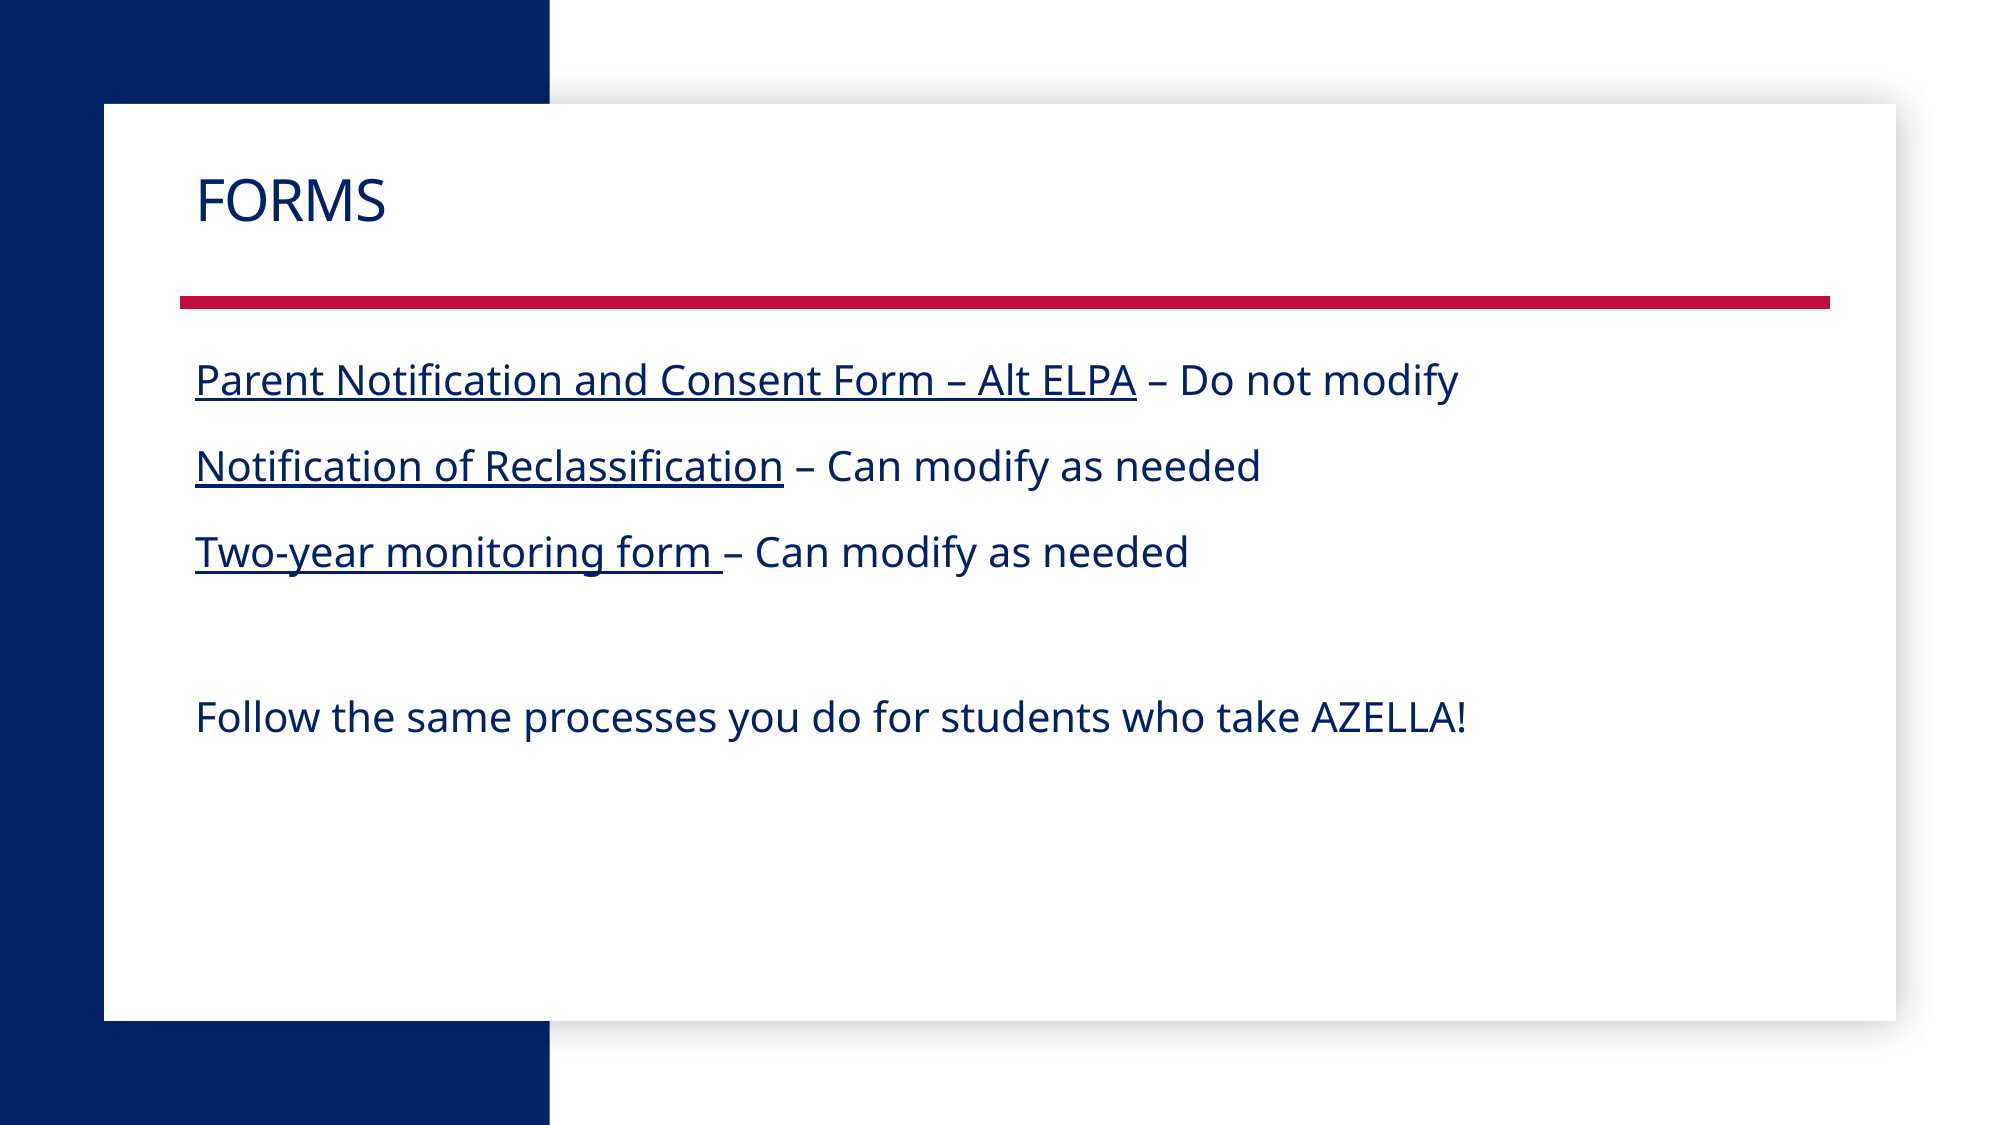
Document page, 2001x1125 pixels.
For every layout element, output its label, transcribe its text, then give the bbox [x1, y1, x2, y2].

title Forms [180, 154, 1830, 251]
list Parent Notification and Consent Form – Alt ELPA – Do not modify Notification of Reclassification – Can modify as needed Two-year monitoring form – Can modify as needed Follow the same processes you do for students who take AZELLA! [180, 345, 1830, 963]
